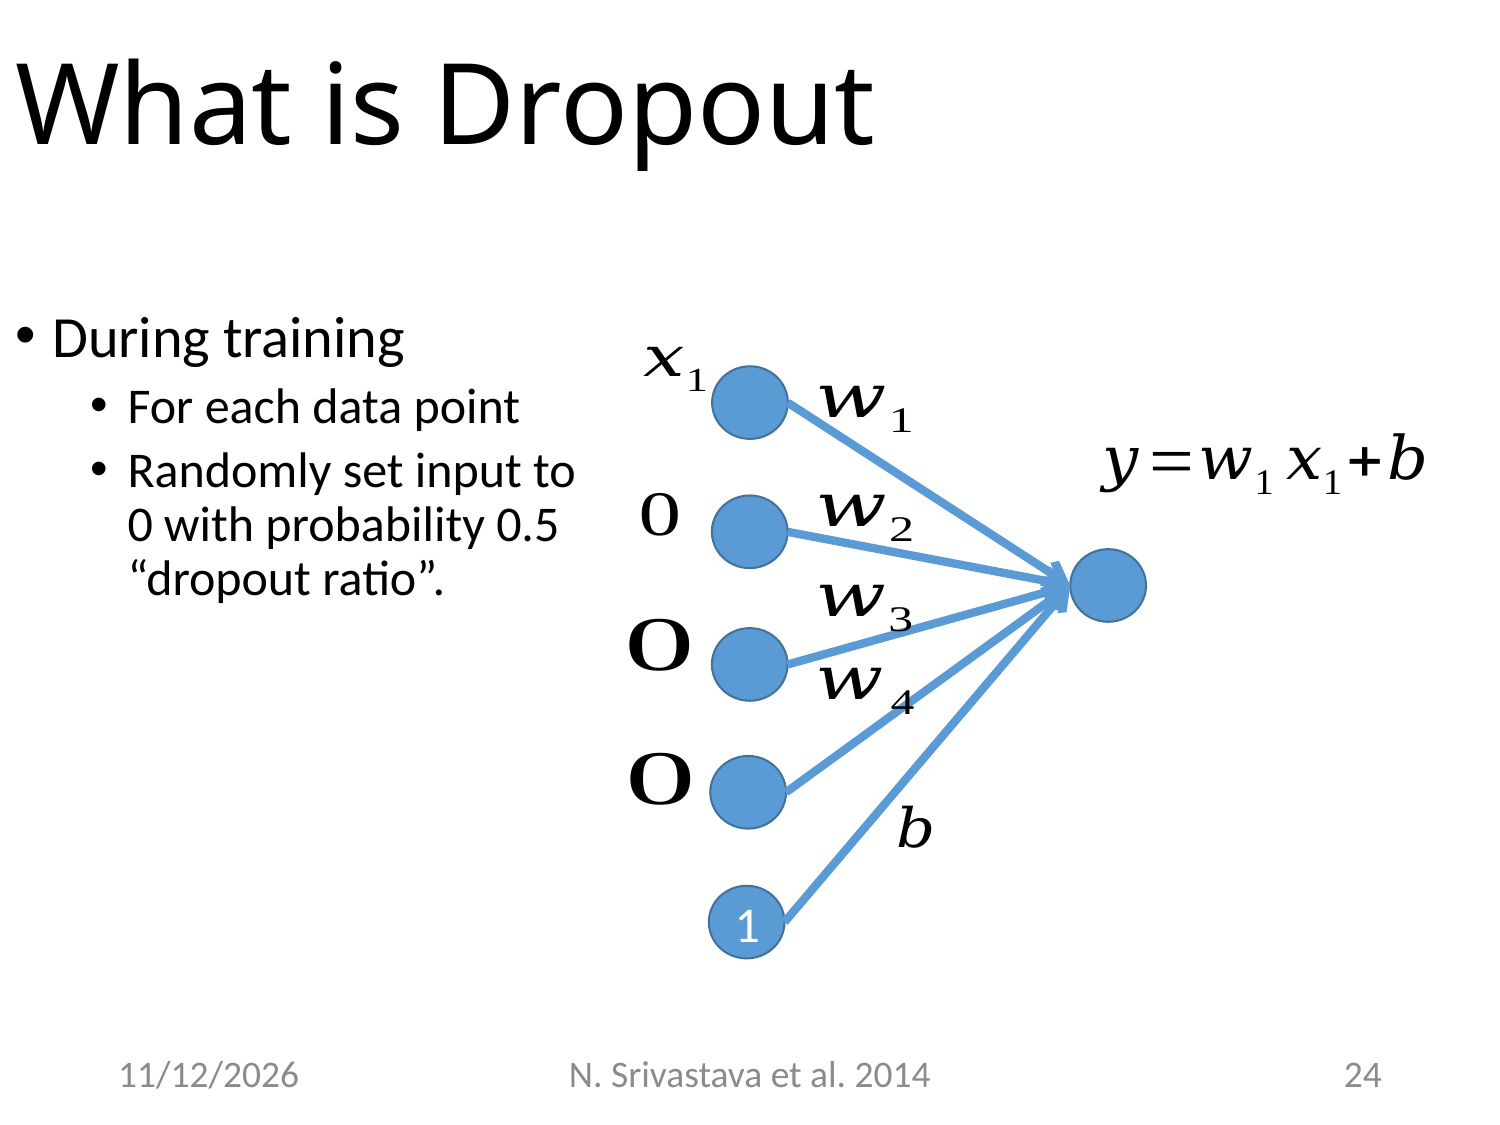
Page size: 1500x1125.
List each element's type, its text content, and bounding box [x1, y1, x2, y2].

text_box [710, 494, 787, 570]
text_box [711, 365, 789, 440]
footer N. Srivastava et al. 2014 [496, 1042, 1004, 1103]
text_box [1071, 548, 1148, 623]
text_box [710, 627, 784, 702]
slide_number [103, 1042, 441, 1103]
text_box [709, 754, 784, 830]
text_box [784, 585, 1071, 923]
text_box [787, 531, 1071, 585]
slide_number 24 [1059, 1042, 1397, 1103]
list During training For each data point Randomly set input to 0 with probability 0.5 “dropout ratio”. [0, 299, 616, 1014]
title What is Dropout [0, 0, 1294, 218]
text_box 1 [707, 884, 786, 960]
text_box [787, 402, 1071, 531]
